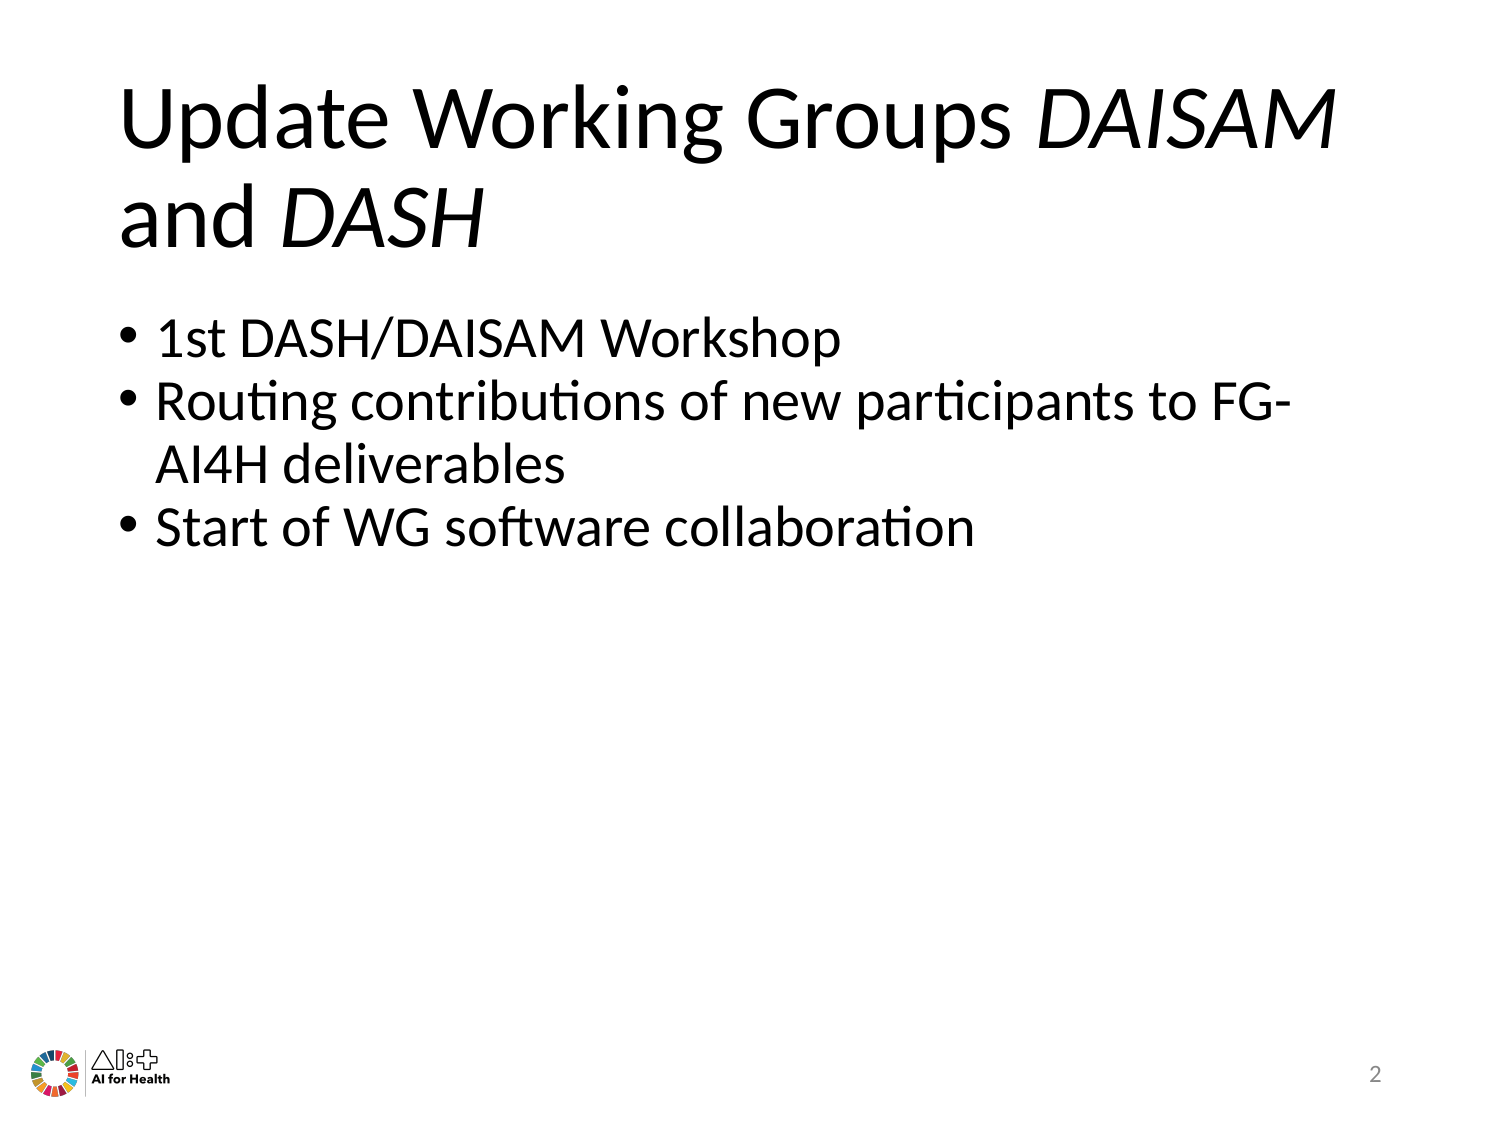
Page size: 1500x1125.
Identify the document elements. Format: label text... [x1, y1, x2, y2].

list 1st DASH/DAISAM Workshop Routing contributions of new participants to FG-AI4H deliverables Start of WG software collaboration [103, 299, 1397, 1014]
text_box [28, 1042, 173, 1103]
slide_number 2 [1059, 1042, 1397, 1103]
title Update Working Groups DAISAM and DASH [103, 59, 1397, 278]
